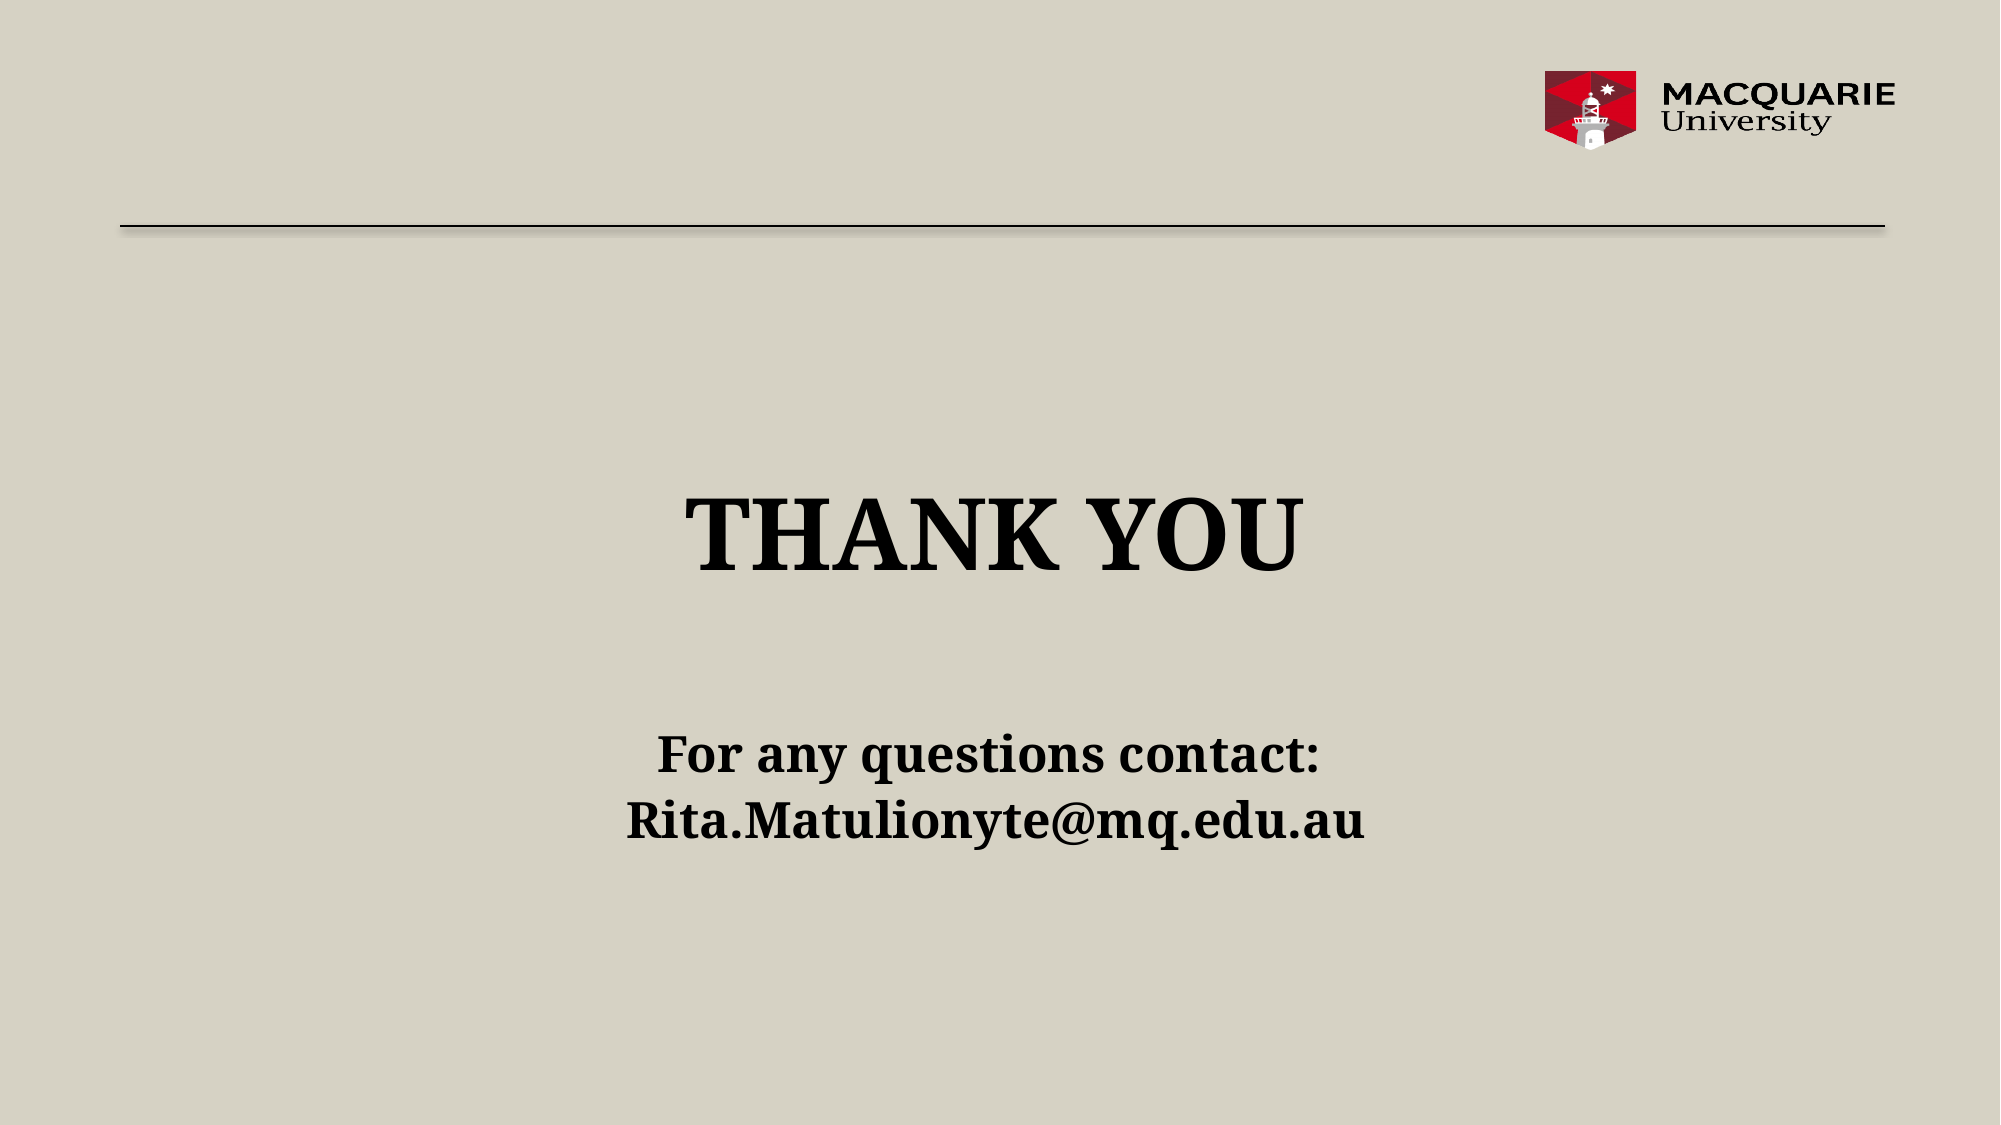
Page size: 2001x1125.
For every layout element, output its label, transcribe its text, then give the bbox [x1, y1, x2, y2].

picture [1545, 71, 1895, 150]
list THANK YOU For any questions contact: Rita.Matulionyte@mq.edu.au [66, 250, 1926, 1001]
